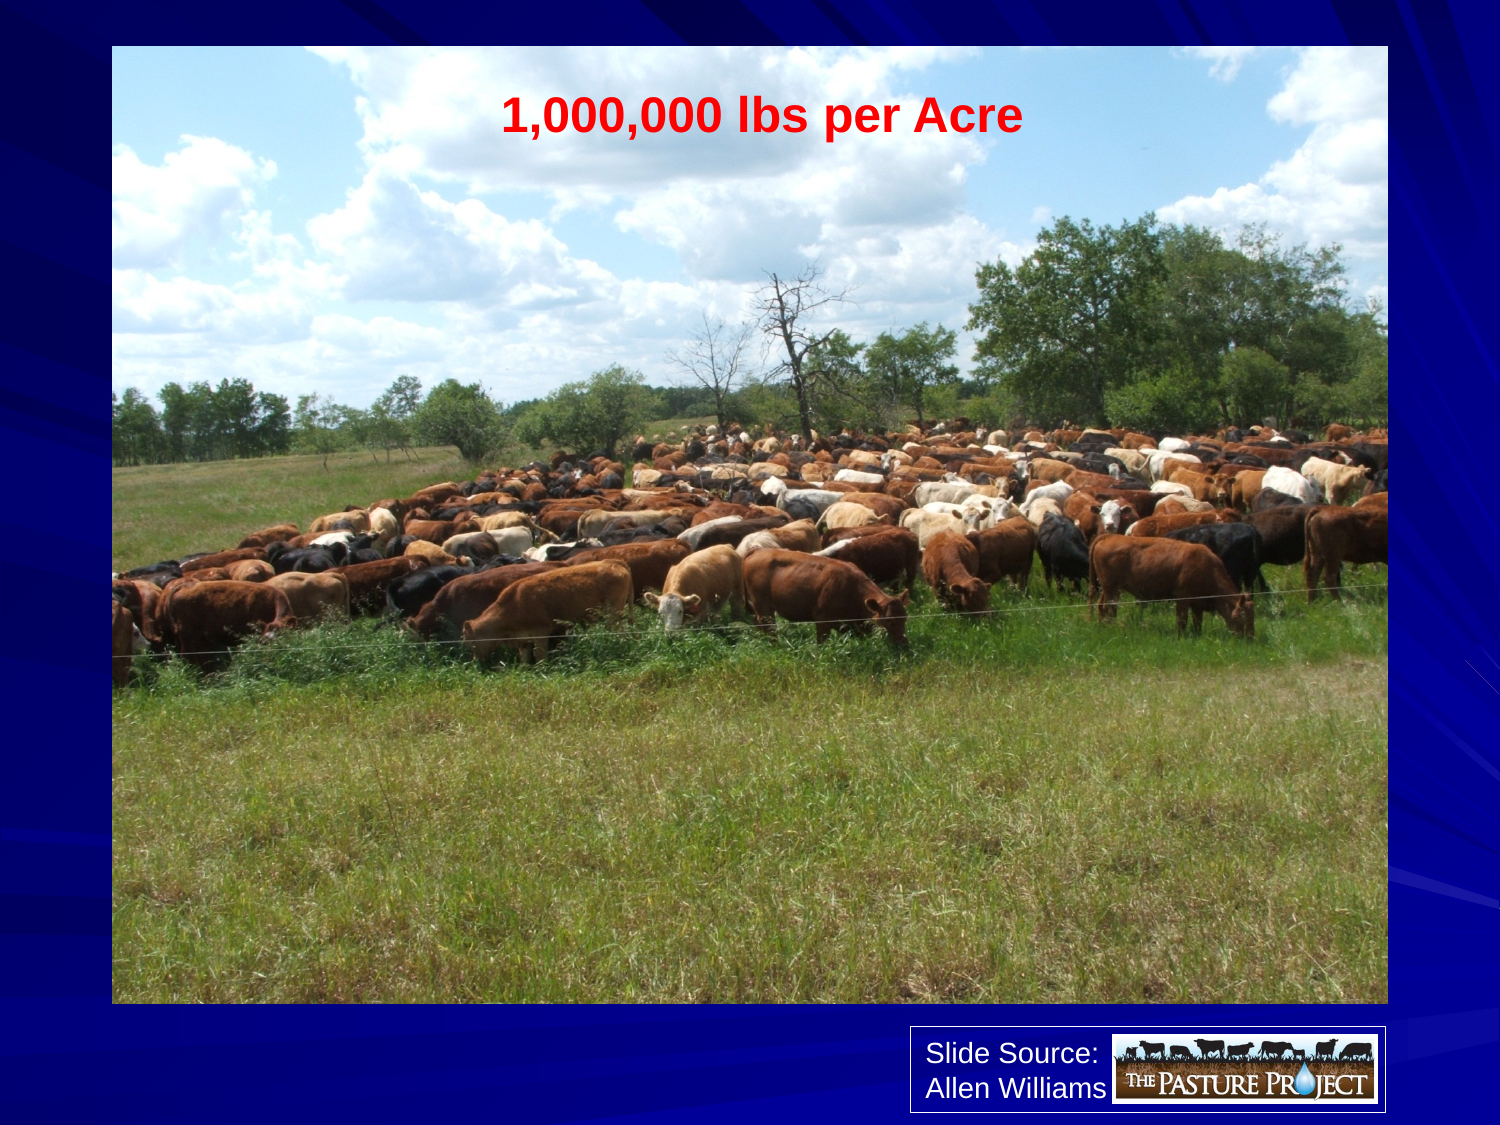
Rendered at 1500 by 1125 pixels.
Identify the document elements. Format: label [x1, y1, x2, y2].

list [112, 46, 1388, 1004]
picture [1112, 1034, 1378, 1105]
text_box [910, 1026, 1386, 1113]
